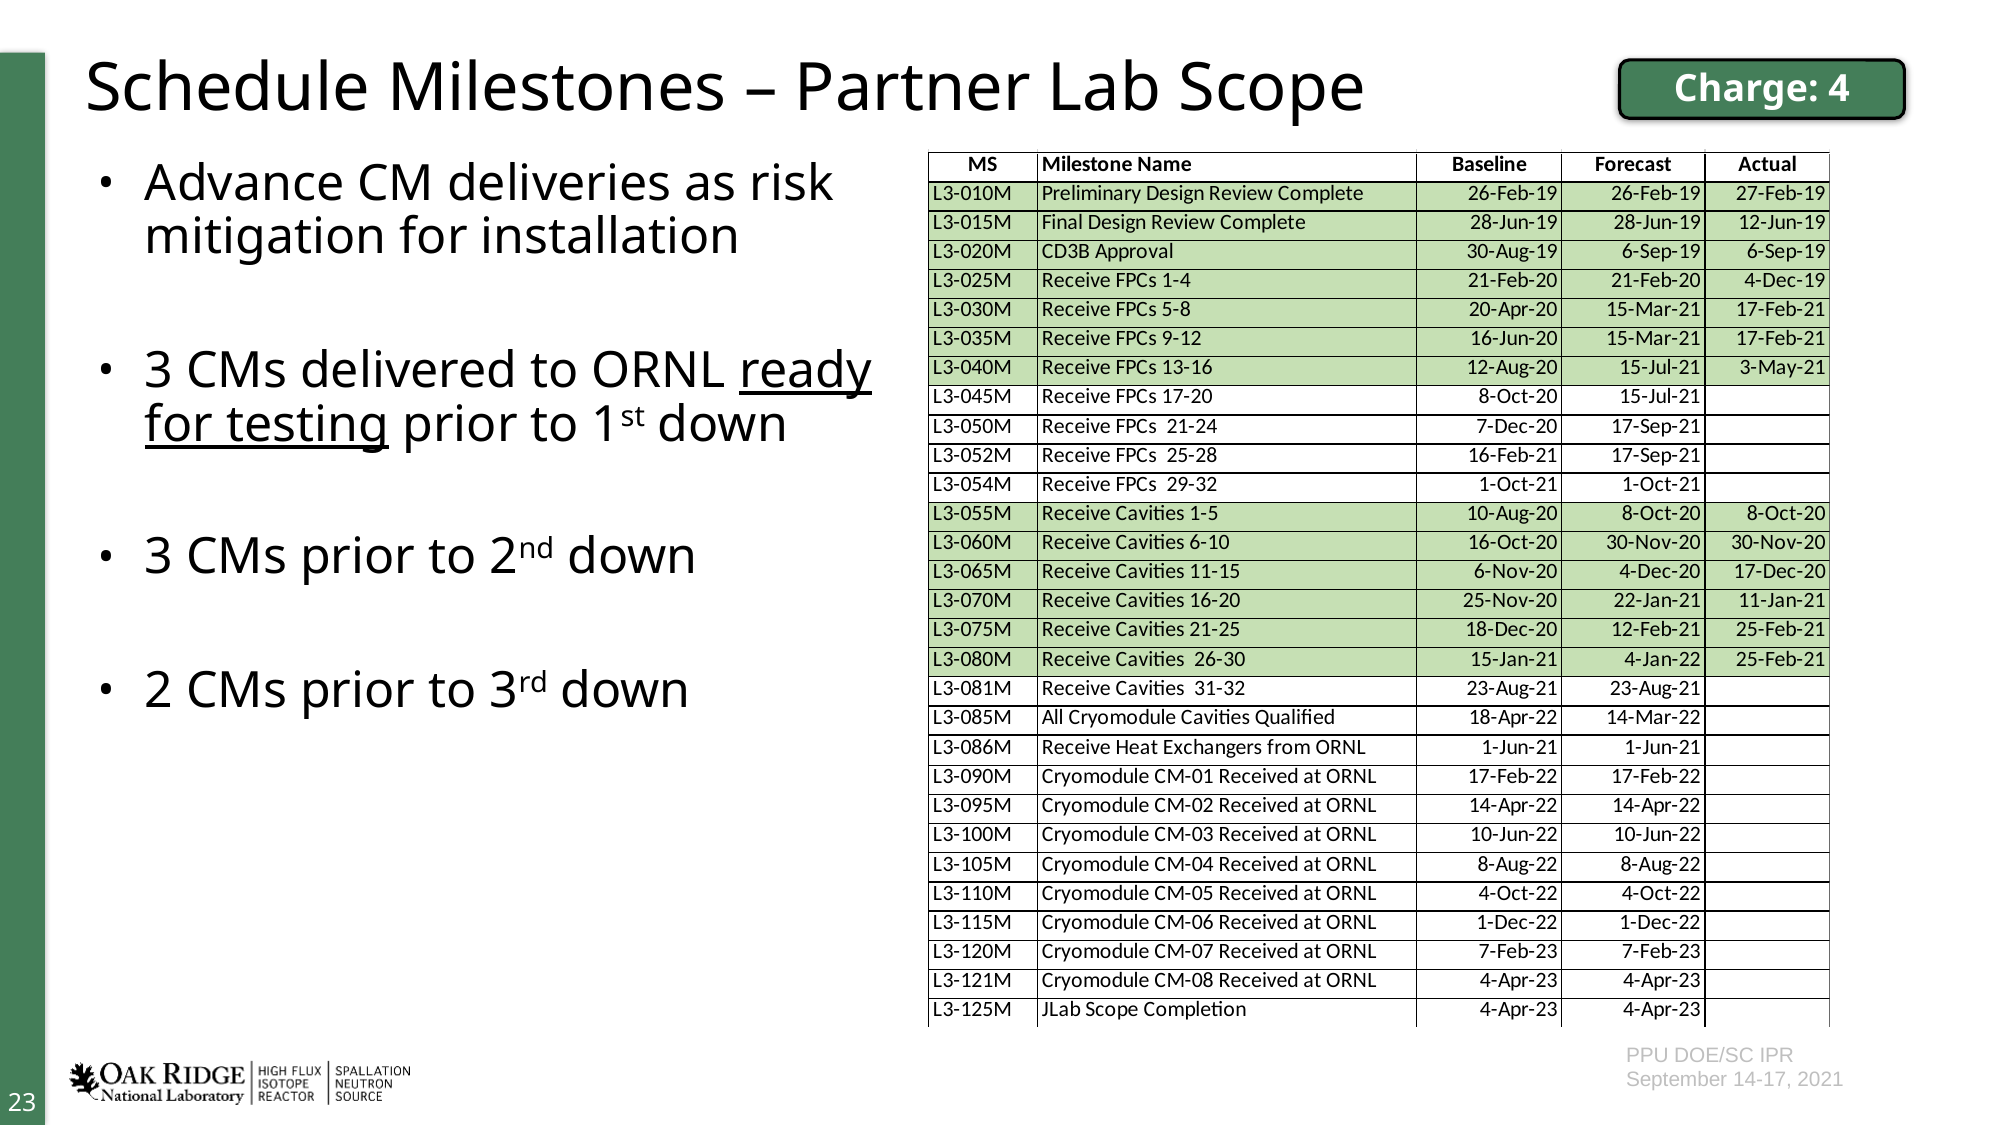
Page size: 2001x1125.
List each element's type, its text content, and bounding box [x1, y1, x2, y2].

title Schedule Milestones – Partner Lab Scope [70, 44, 1538, 134]
picture [66, 1058, 413, 1108]
list Advance CM deliveries as risk mitigation for installation 3 CMs delivered to ORNL ready for testing prior to 1st down 3 CMs prior to 2nd down 2 CMs prior to 3rd down [82, 149, 895, 892]
text_box Charge: 4 [1619, 59, 1905, 119]
picture [927, 149, 1831, 1029]
